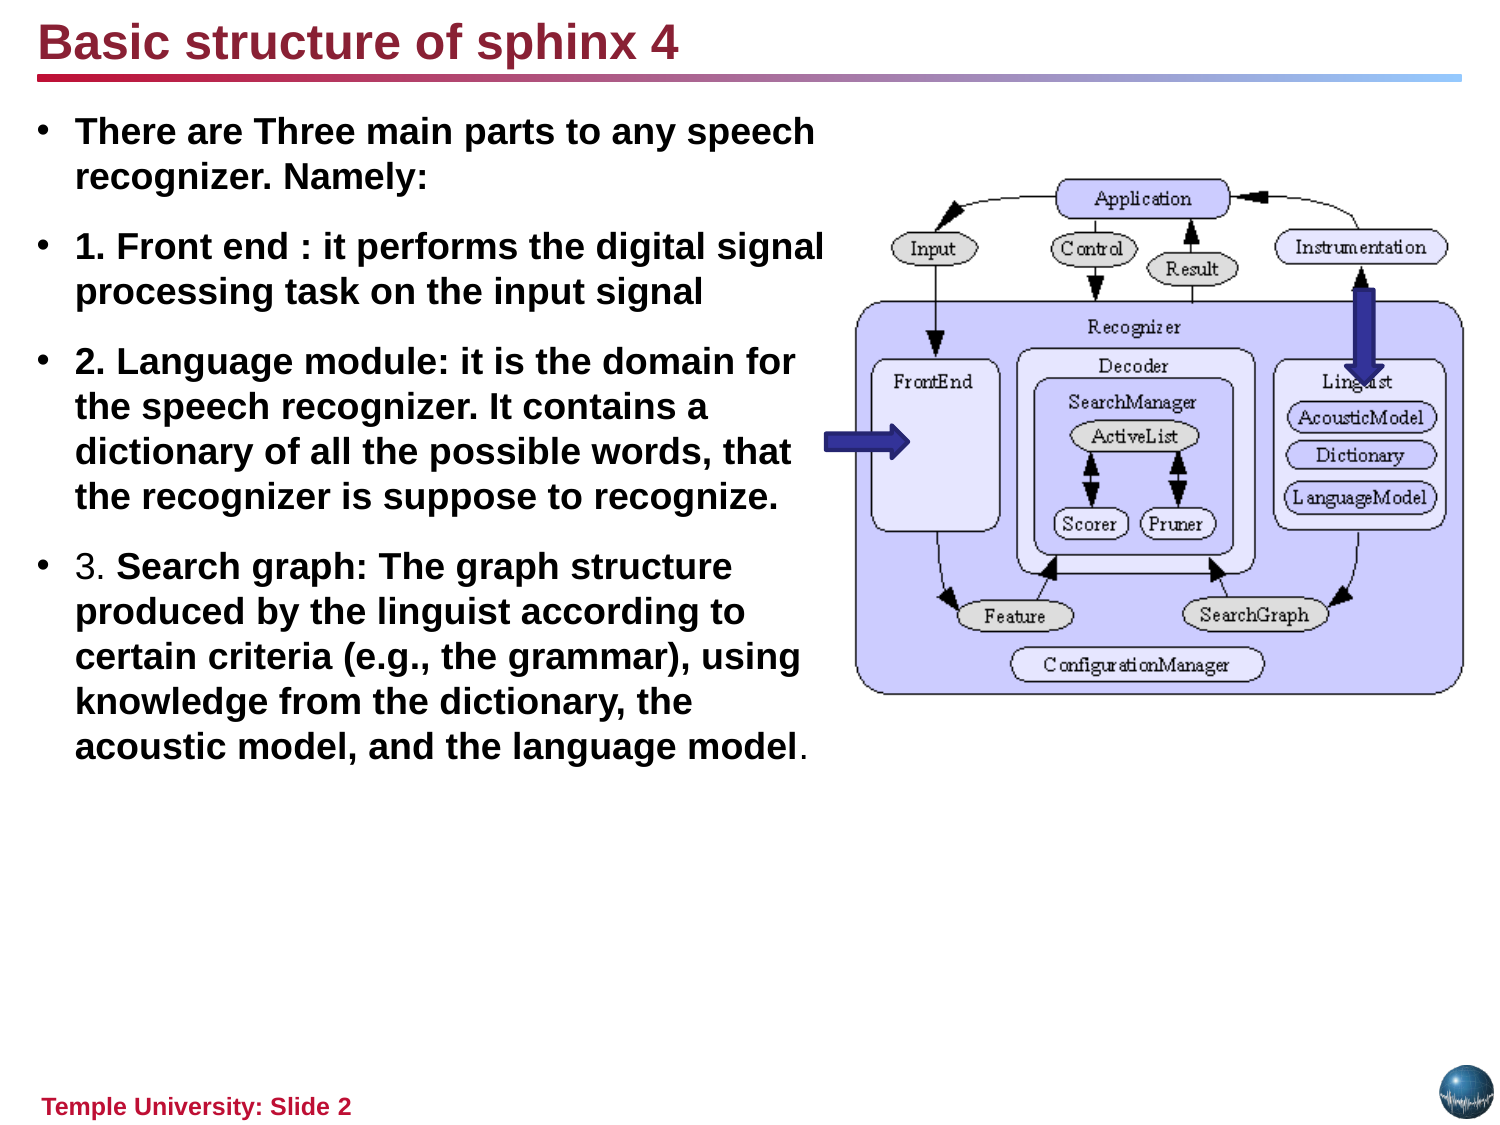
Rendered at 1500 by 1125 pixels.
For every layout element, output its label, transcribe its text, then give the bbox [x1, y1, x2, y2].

text_box There are Three main parts to any speech recognizer. Namely: 1. Front end : it performs the digital signal processing task on the input signal 2. Language module: it is the domain for the speech recognizer. It contains a dictionary of all the possible words, that the recognizer is suppose to recognize. 3. Search graph: The graph structure produced by the linguist according to certain criteria (e.g., the grammar), using knowledge from the dictionary, the acoustic model, and the language model. [36, 107, 845, 806]
picture [846, 171, 1472, 703]
text_box Basic structure of sphinx 4 [37, 9, 1460, 70]
text_box [823, 431, 841, 453]
picture [1439, 1065, 1494, 1119]
